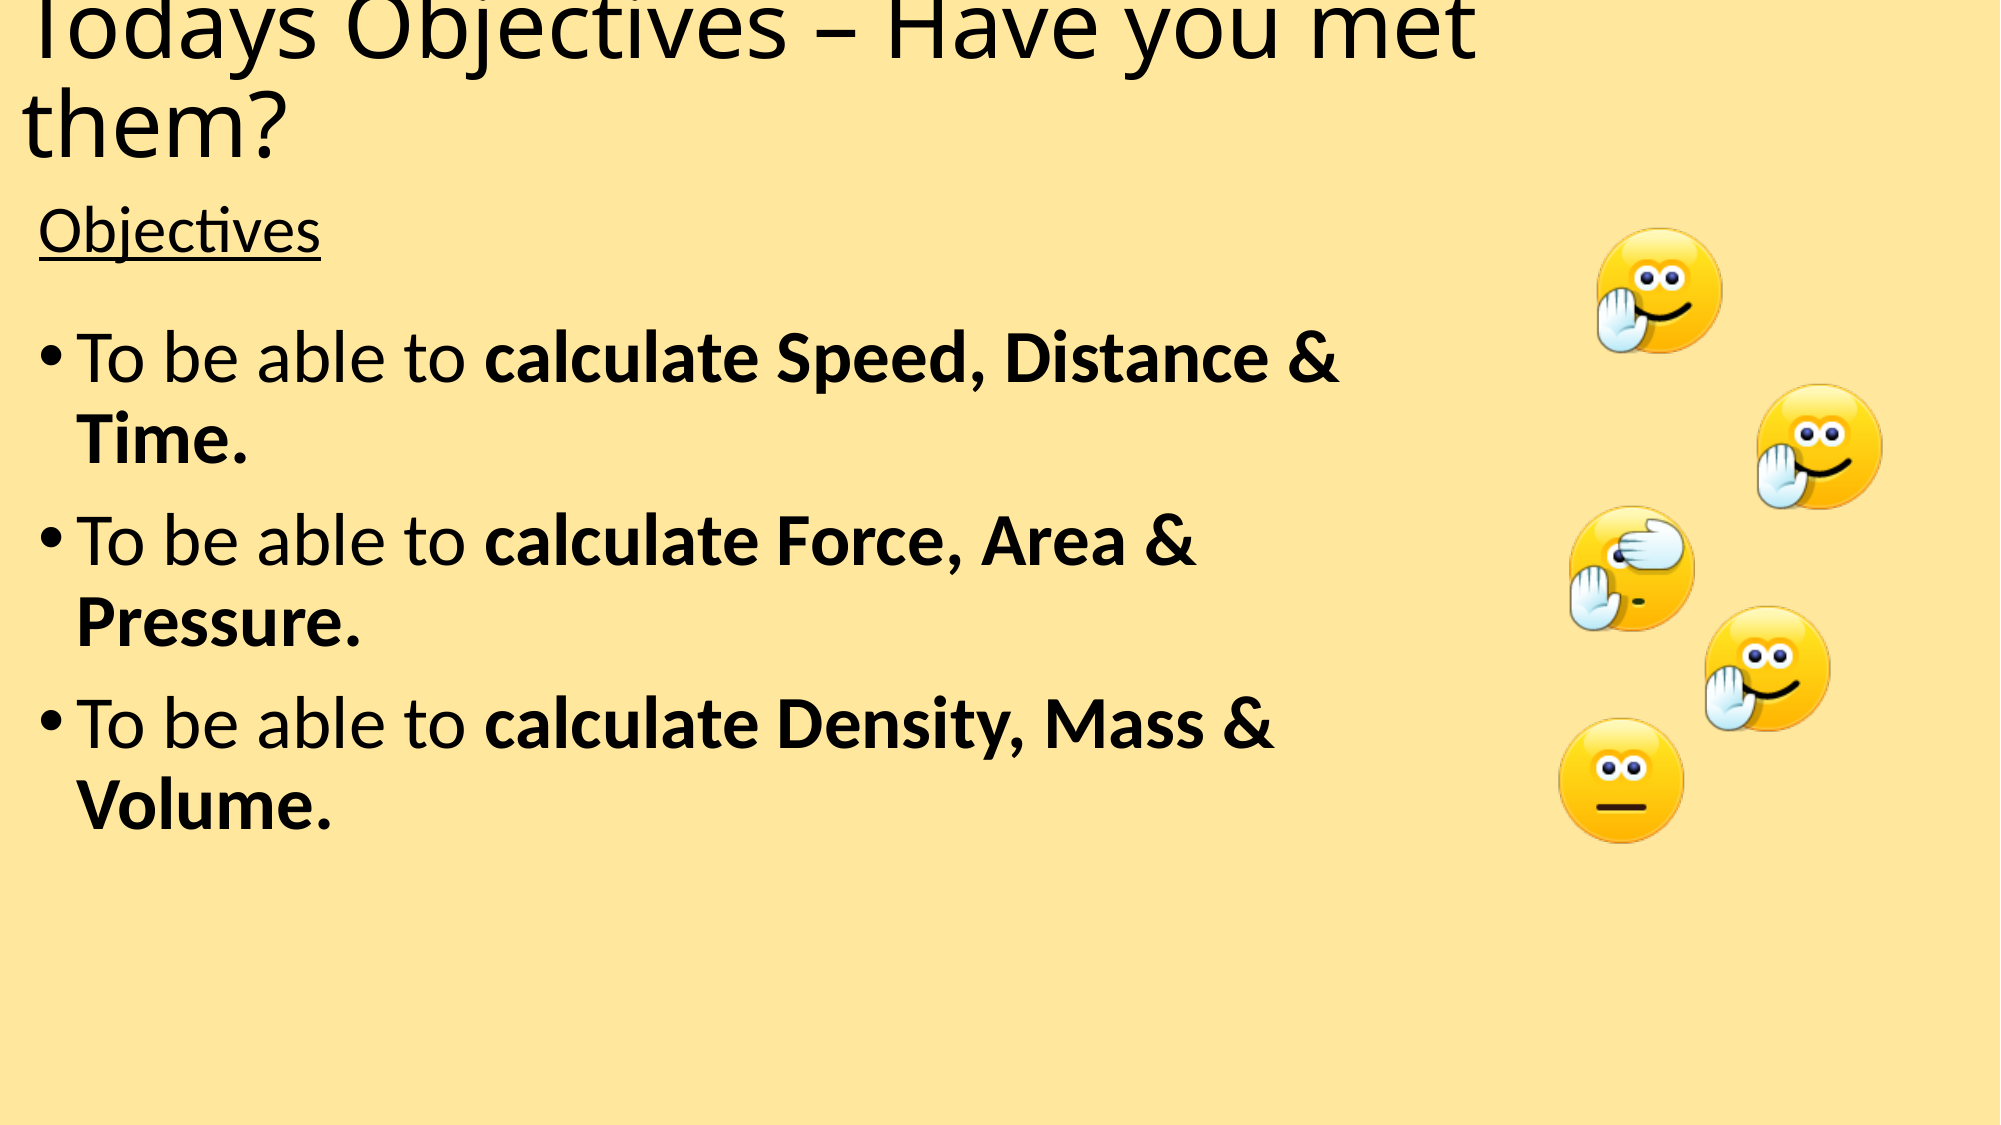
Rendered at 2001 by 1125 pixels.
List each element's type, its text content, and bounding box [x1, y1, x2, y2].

text_box Objectives [23, 178, 800, 274]
picture [1552, 492, 1840, 853]
picture [1583, 220, 1732, 365]
title Todays Objectives – Have you met them? [6, 0, 1732, 188]
picture [1743, 376, 1892, 521]
list To be able to calculate Speed, Distance & Time. To be able to calculate Force, Area & Pressure. To be able to calculate Density, Mass & Volume. [23, 310, 1427, 896]
